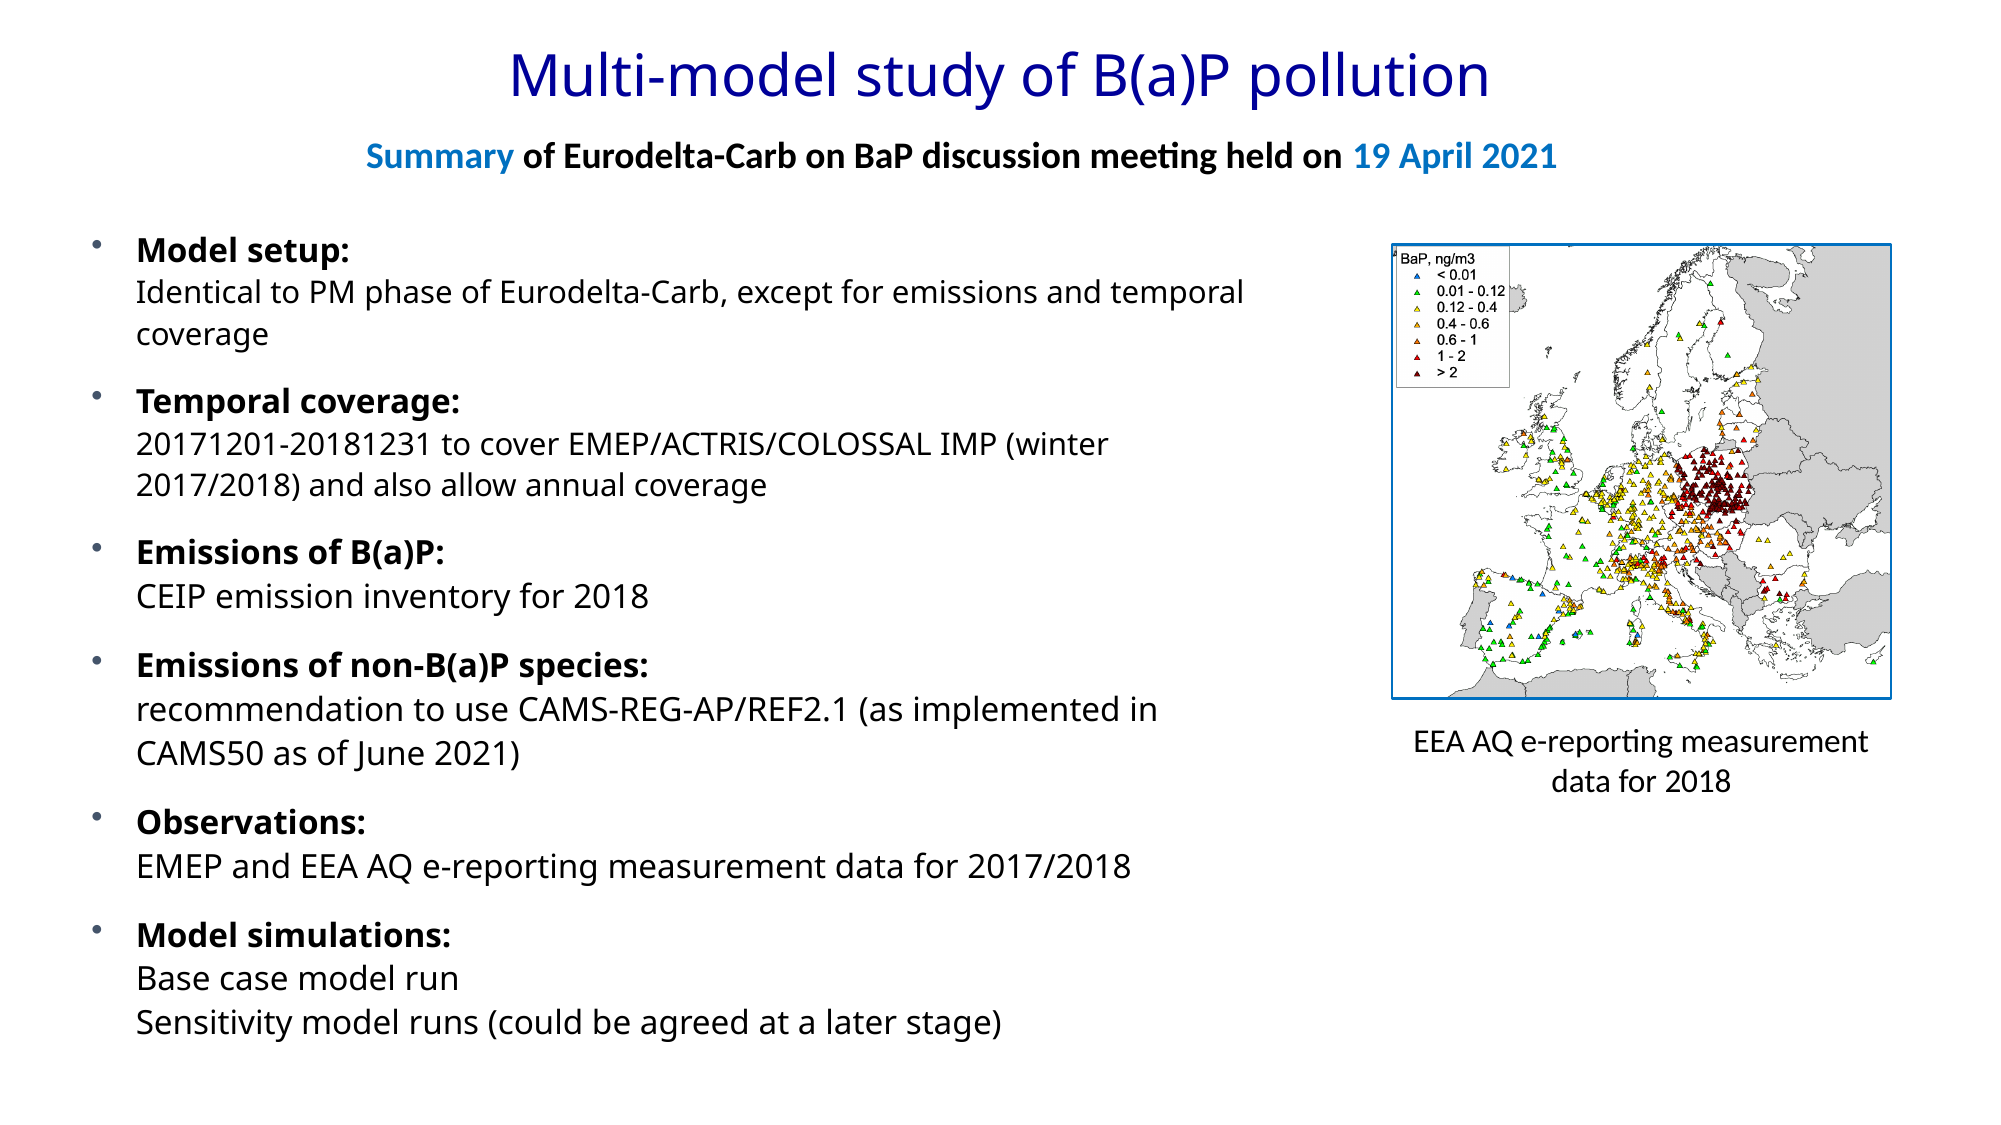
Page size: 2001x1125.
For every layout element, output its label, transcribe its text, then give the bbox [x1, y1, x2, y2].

text_box Multi-model study of B(a)P pollution [249, 22, 1750, 124]
text_box Model setup: Identical to PM phase of Eurodelta-Carb, except for emissions and temporal coverage Temporal coverage: 20171201-20181231 to cover EMEP/ACTRIS/COLOSSAL IMP (winter 2017/2018) and also allow annual coverage Emissions of B(a)P: CEIP emission inventory for 2018 Emissions of non-B(a)P species: recommendation to use CAMS-REG-AP/REF2.1 (as implemented in CAMS50 as of June 2021) Observations: EMEP and EEA AQ e-reporting measurement data for 2017/2018 Model simulations: Base case model run Sensitivity model runs (could be agreed at a later stage) [76, 217, 1269, 1049]
picture [1393, 245, 1890, 698]
text_box EEA AQ e-reporting measurement data for 2018 [1393, 711, 1890, 807]
text_box Summary of Eurodelta-Carb on BaP discussion meeting held on 19 April 2021 [351, 123, 1573, 184]
